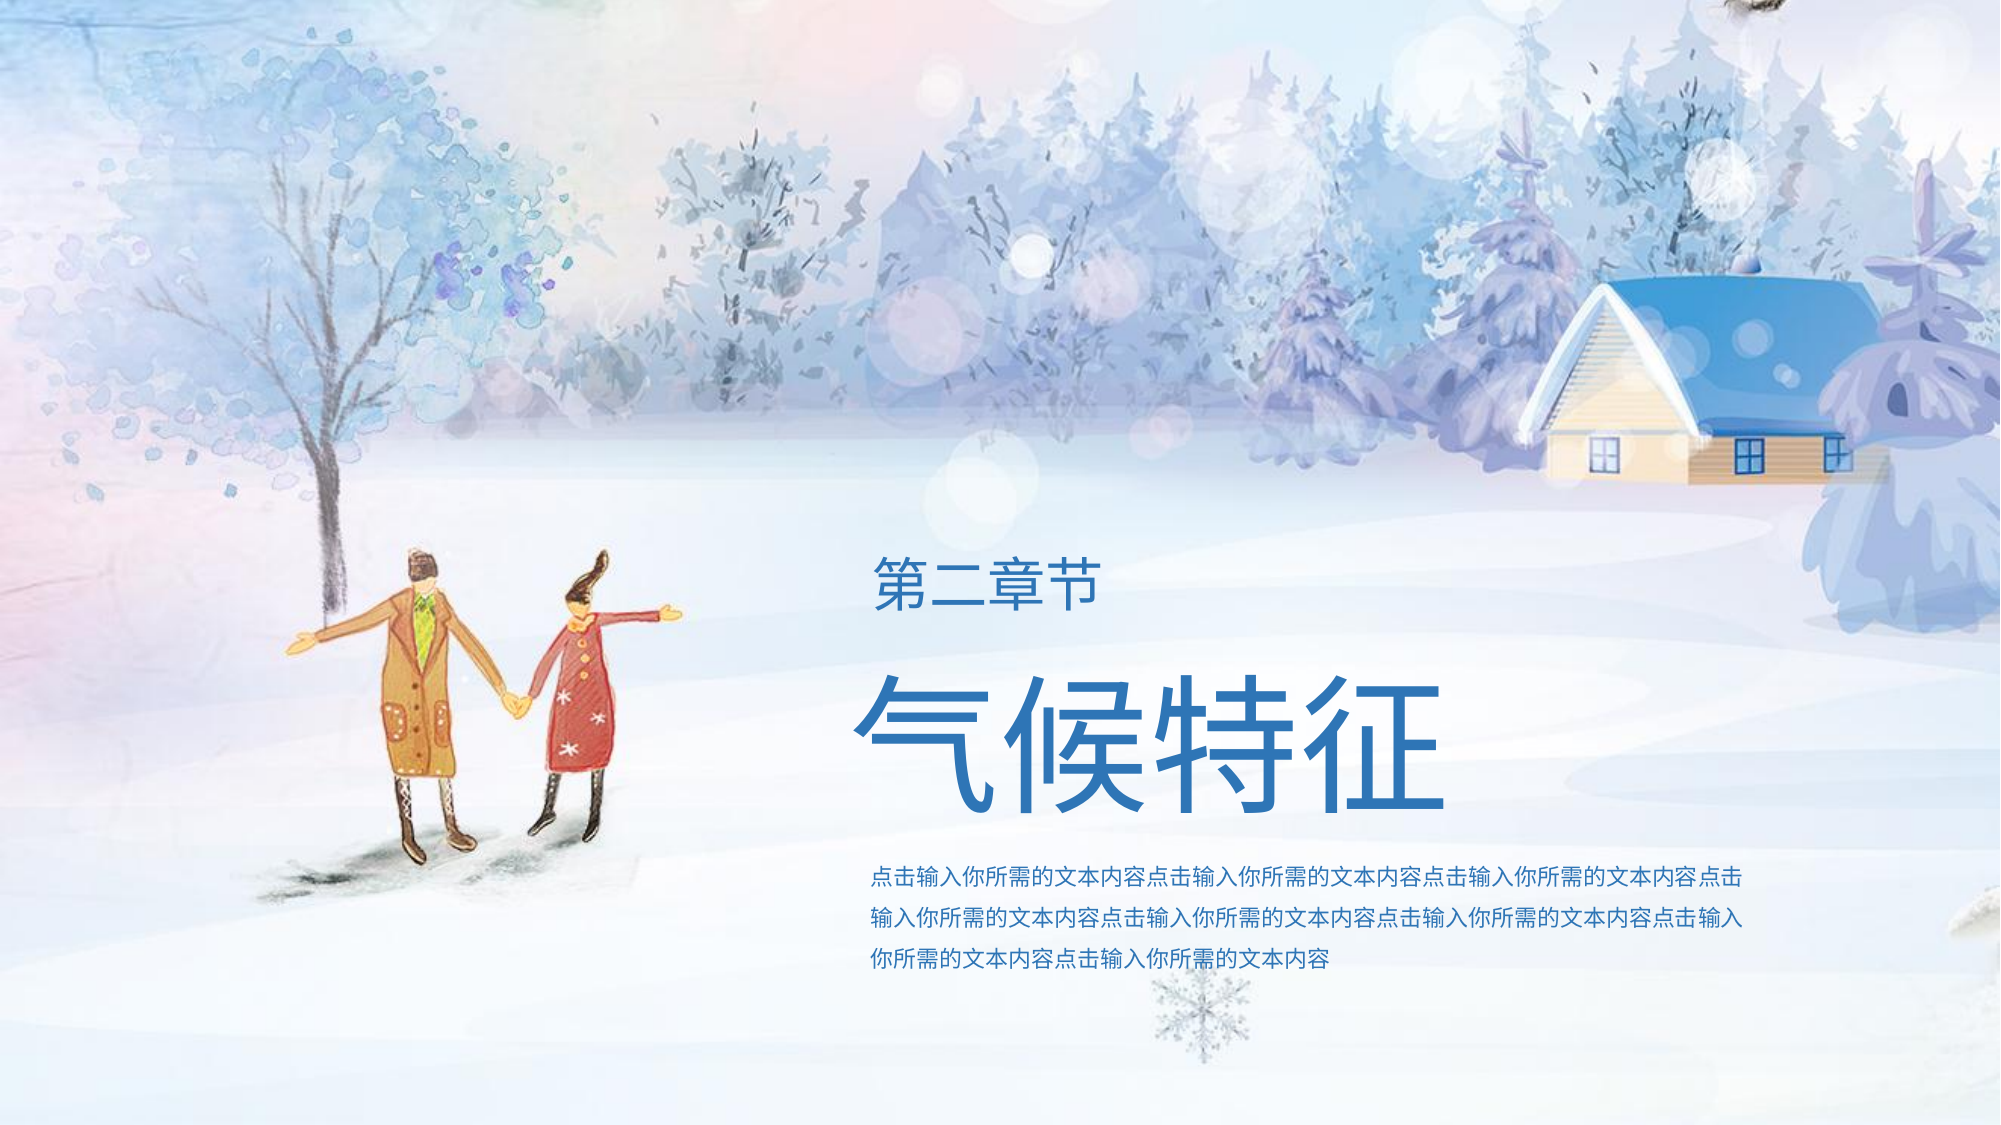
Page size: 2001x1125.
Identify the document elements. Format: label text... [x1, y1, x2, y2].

text_box 第二章节 [856, 541, 1144, 626]
text_box 气候特征 [834, 643, 1762, 839]
text_box 点击输入你所需的文本内容点击输入你所需的文本内容点击输入你所需的文本内容点击输入你所需的文本内容点击输入你所需的文本内容点击输入你所需的文本内容点击输入你所需的文本内容点击输入你所需的文本内容 [855, 840, 1762, 980]
picture [0, 0, 2000, 1125]
